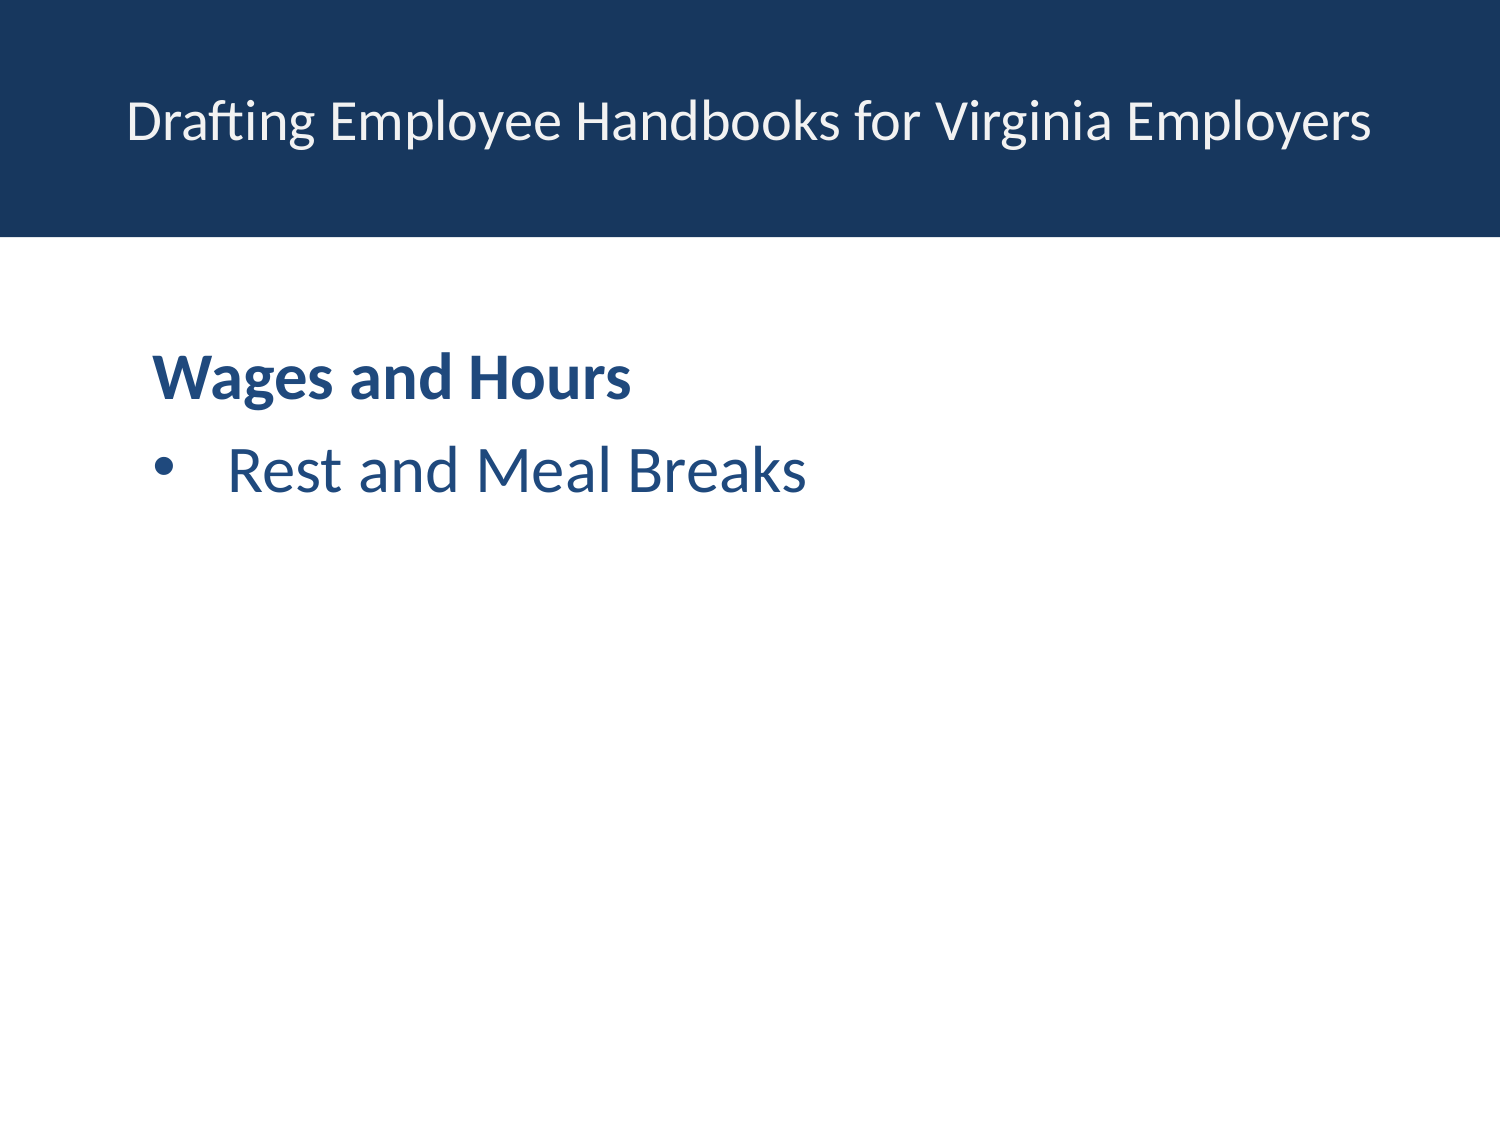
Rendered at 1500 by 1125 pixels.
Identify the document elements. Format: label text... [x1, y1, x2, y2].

title Drafting Employee Handbooks for Virginia Employers [0, 0, 1500, 238]
subtitle Wages and Hours Rest and Meal Breaks [137, 324, 1363, 1025]
